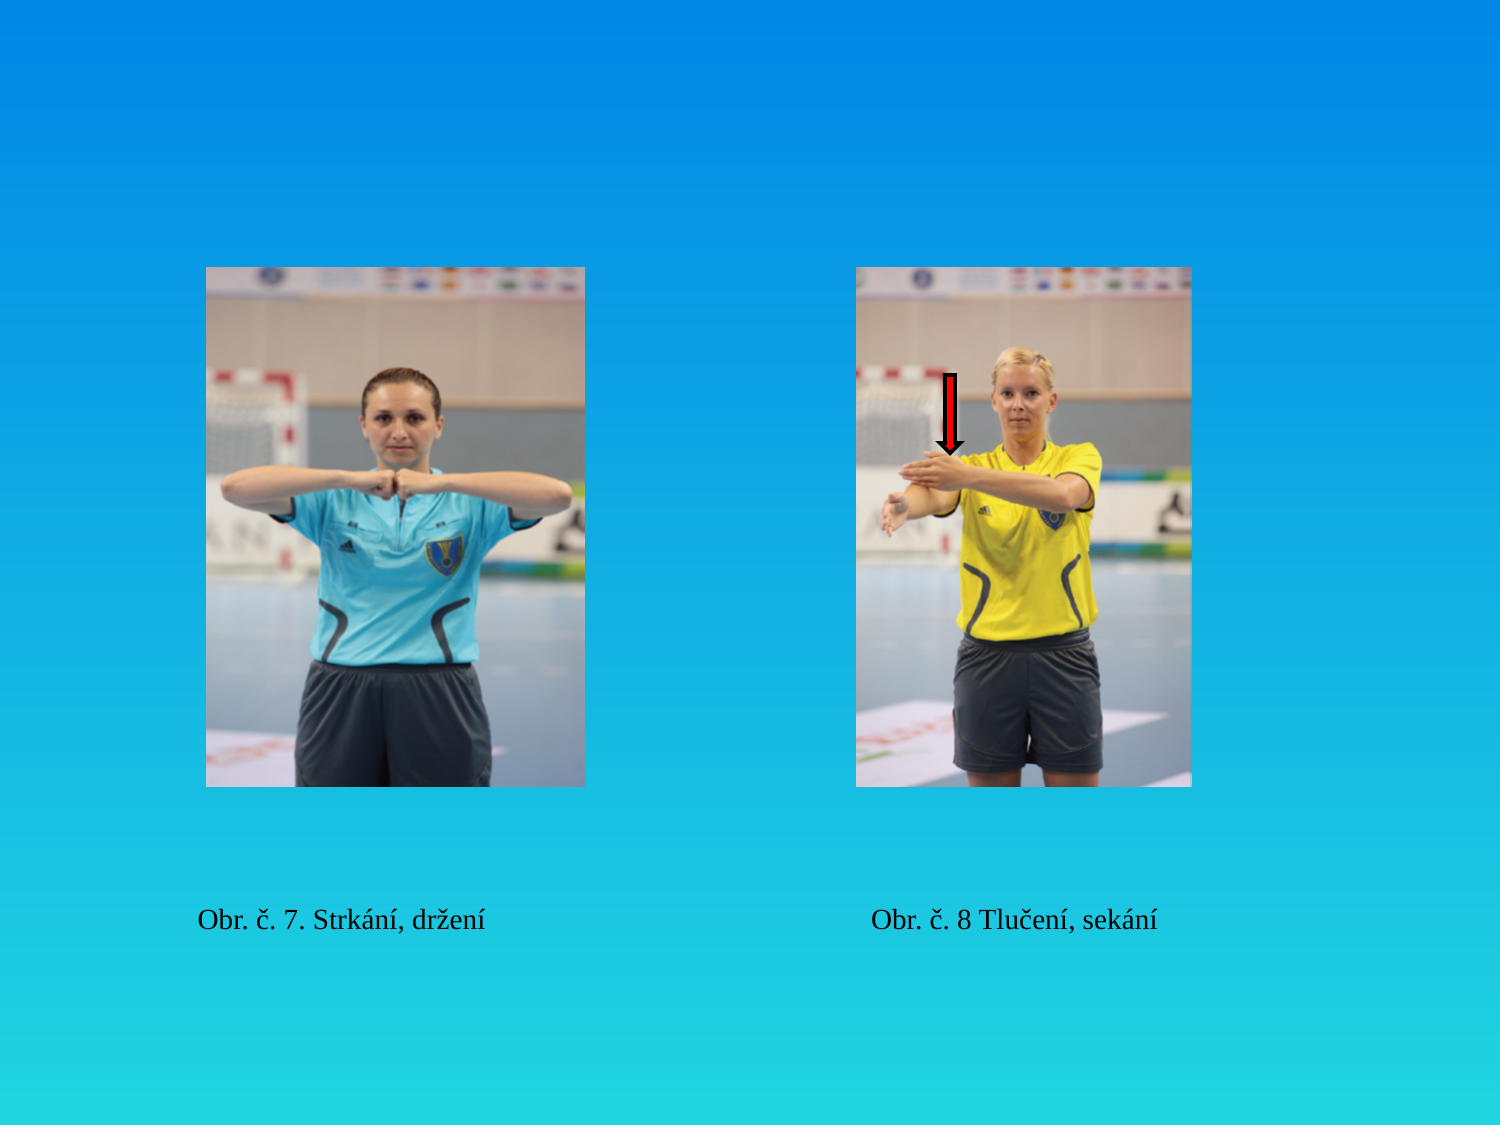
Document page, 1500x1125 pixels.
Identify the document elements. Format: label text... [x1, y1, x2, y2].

picture [856, 268, 1193, 787]
picture [205, 268, 585, 787]
text_box Obr. č. 7. Strkání, držení [183, 893, 727, 943]
text_box Obr. č. 8 Tlučení, sekání [856, 893, 1412, 943]
